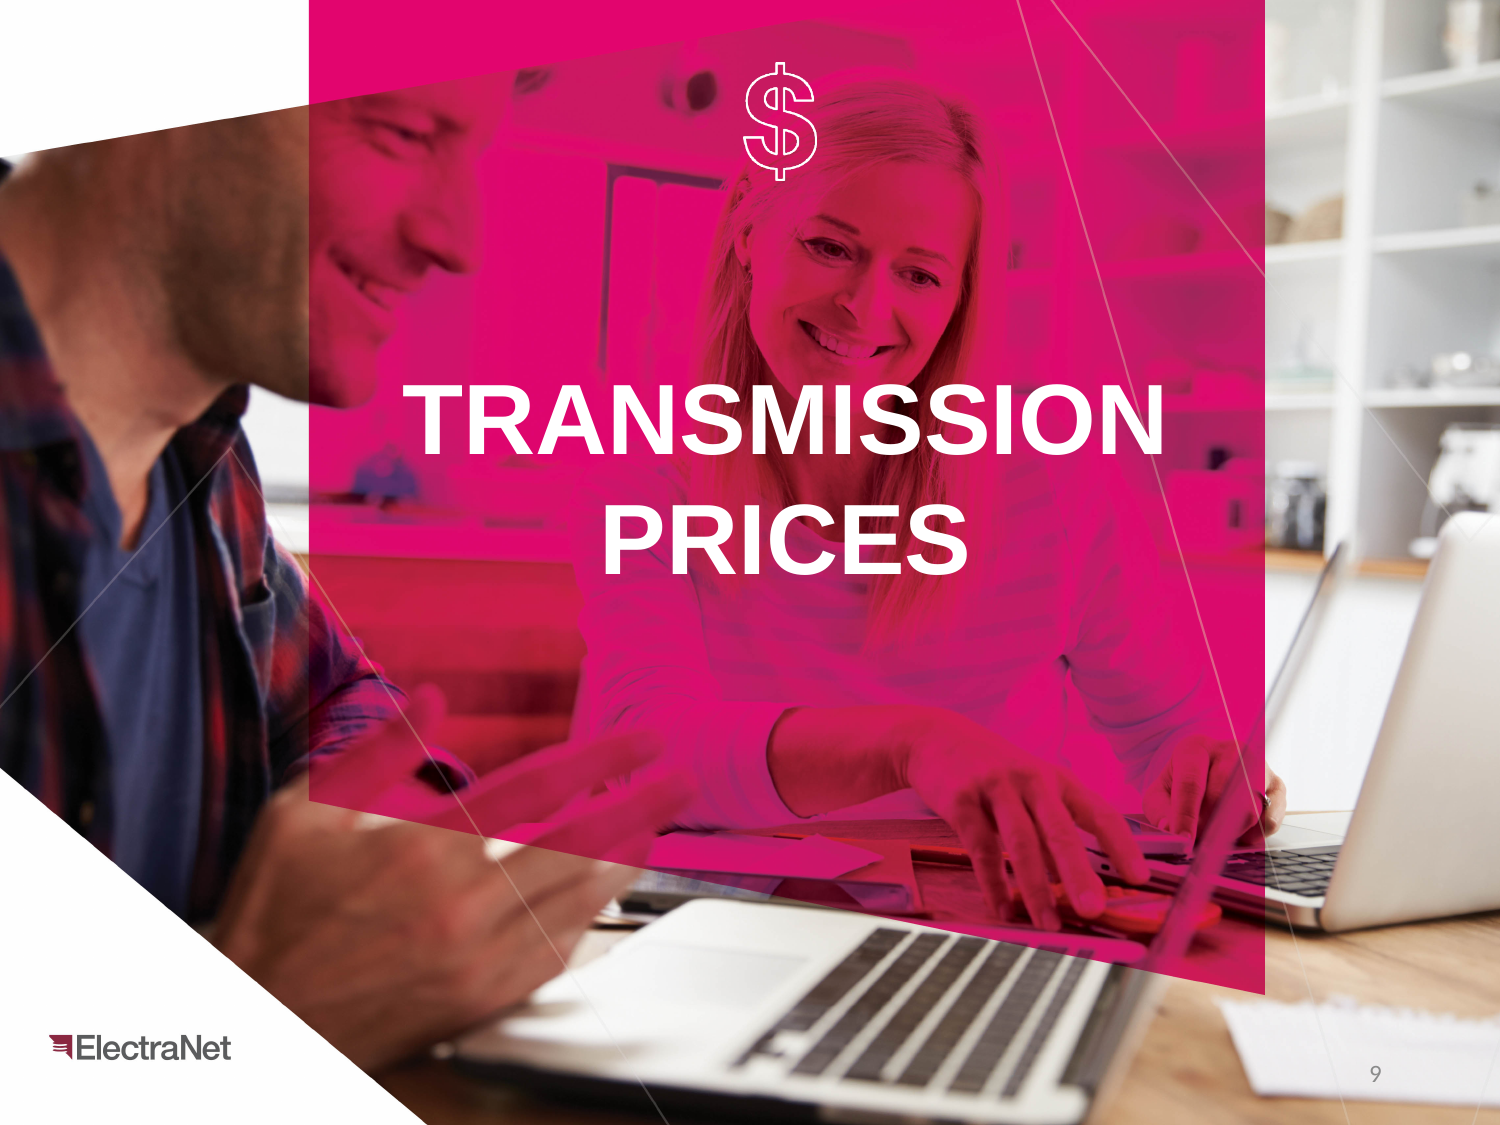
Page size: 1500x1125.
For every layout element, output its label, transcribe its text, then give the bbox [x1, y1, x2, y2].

slide_number 9 [1059, 1042, 1397, 1103]
picture [0, 0, 1500, 1125]
text_box Transmission prices [310, 227, 1261, 602]
